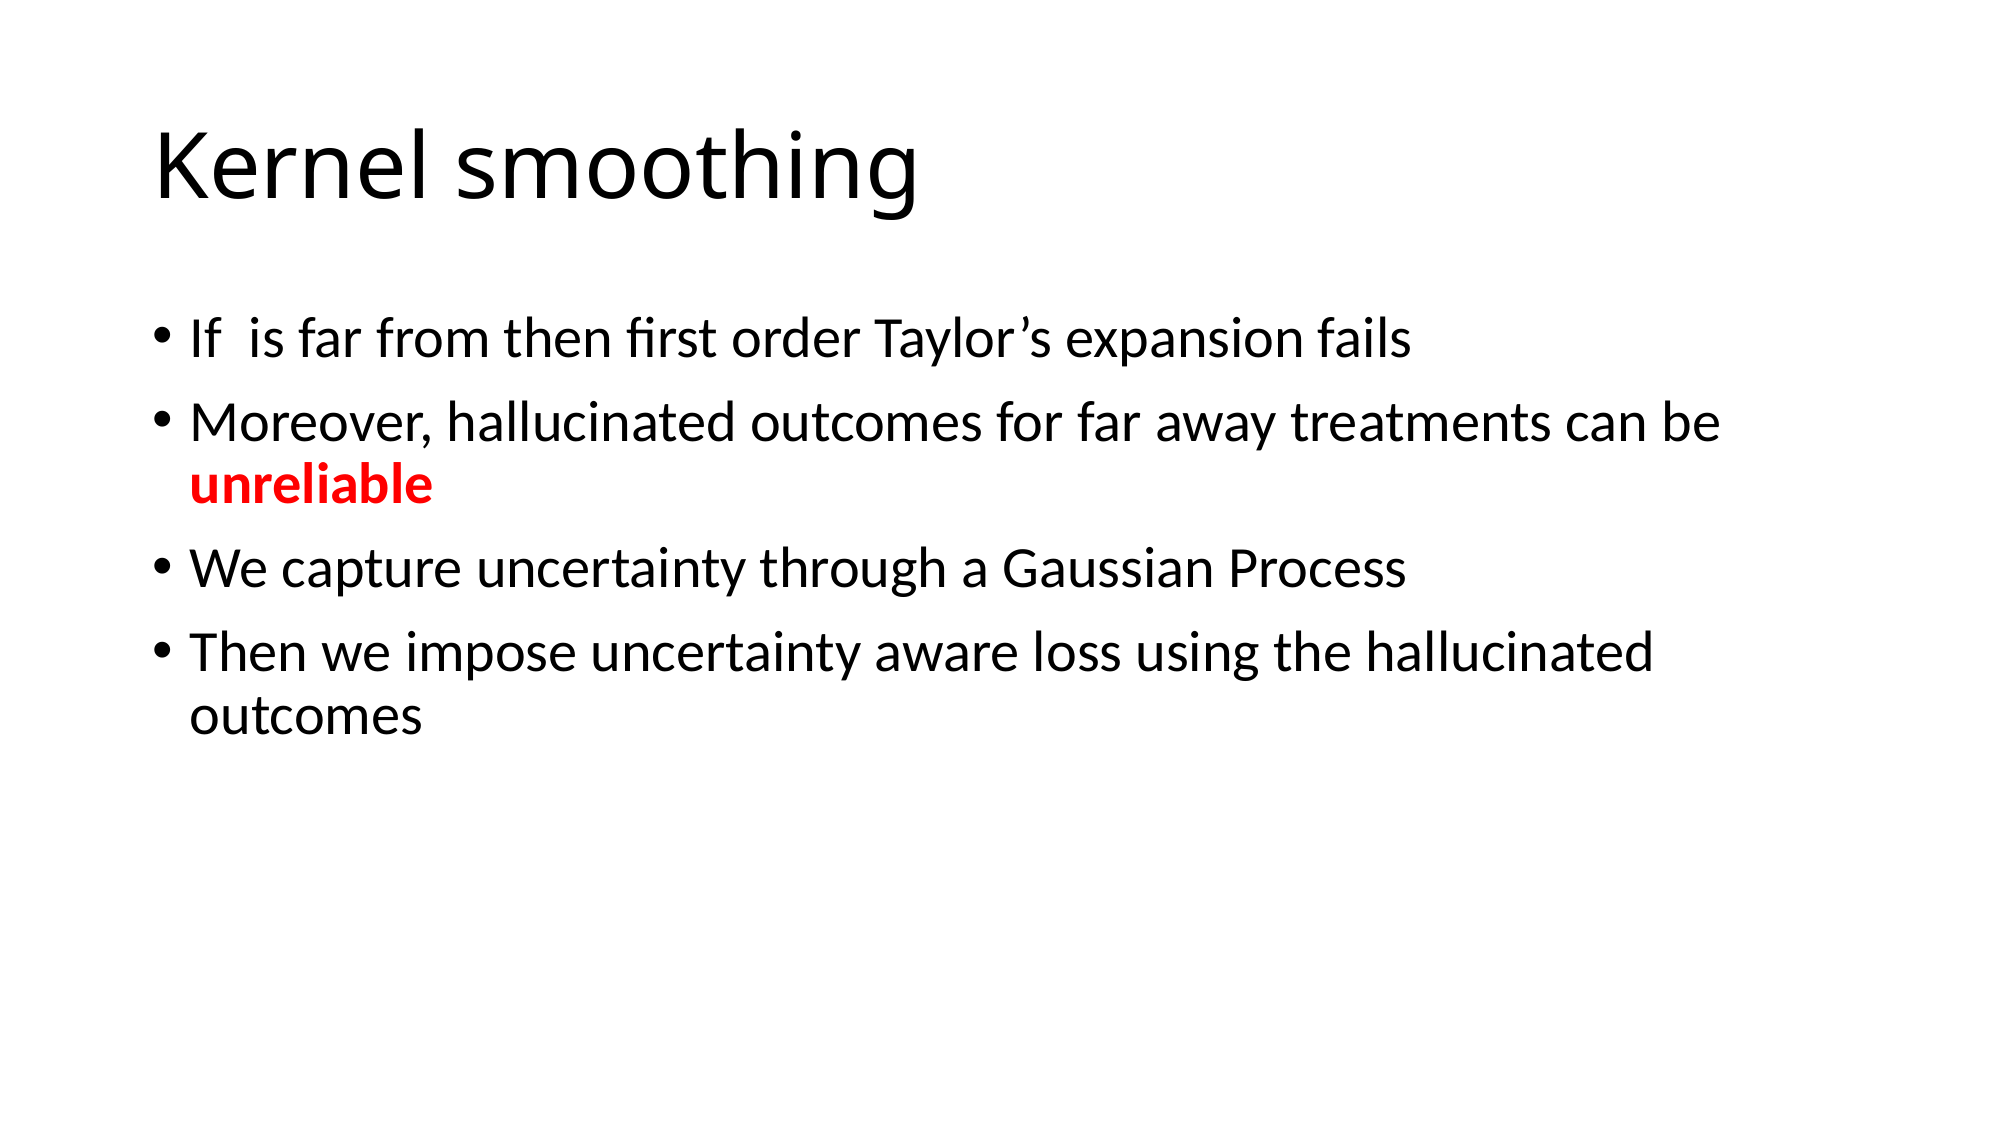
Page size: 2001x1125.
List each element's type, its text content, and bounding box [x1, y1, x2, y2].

title Kernel smoothing [137, 59, 1863, 278]
